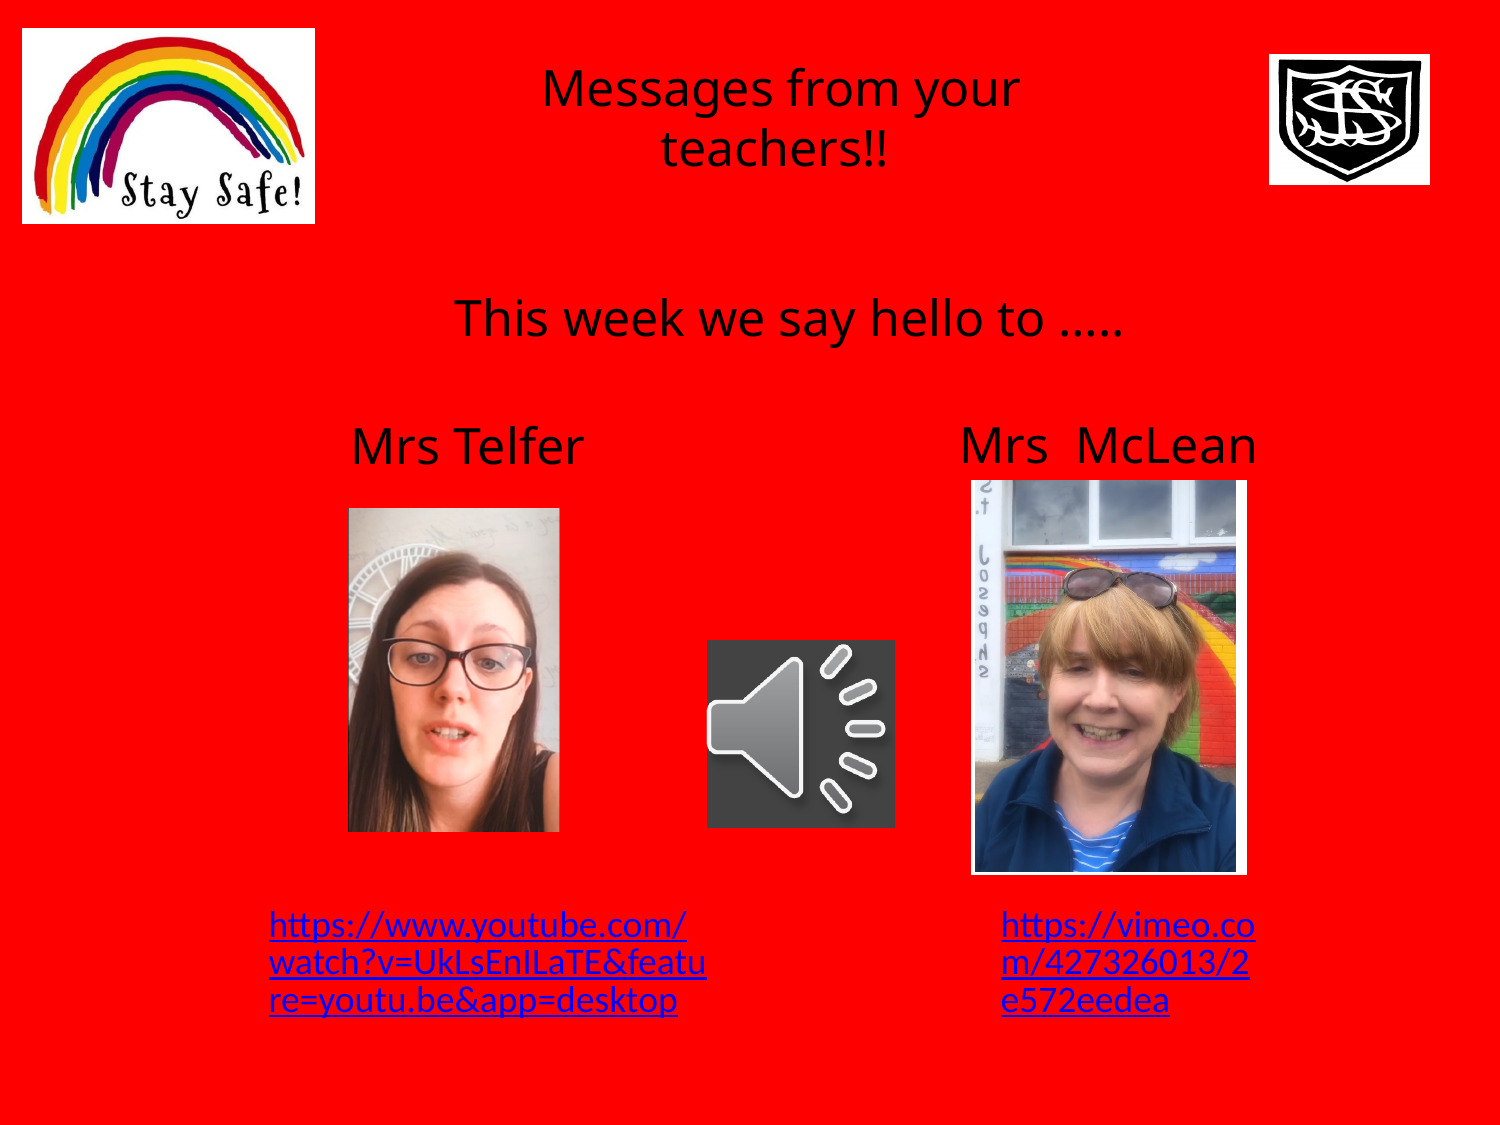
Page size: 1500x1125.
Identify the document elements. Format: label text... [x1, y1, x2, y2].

picture [22, 28, 315, 224]
picture [971, 480, 1247, 875]
text_box Mrs Telfer [230, 407, 706, 483]
text_box Mrs McLean [871, 405, 1347, 481]
picture [348, 508, 560, 832]
picture [705, 638, 897, 830]
text_box Messages from your teachers!! [411, 49, 1152, 184]
text_box This week we say hello to ….. [310, 278, 1270, 354]
picture [1269, 54, 1430, 185]
text_box https://www.youtube.com/watch?v=UkLsEnILaTE&feature=youtu.be&app=desktop [253, 892, 727, 953]
text_box https://vimeo.com/427326013/2e572eedea [985, 892, 1275, 998]
